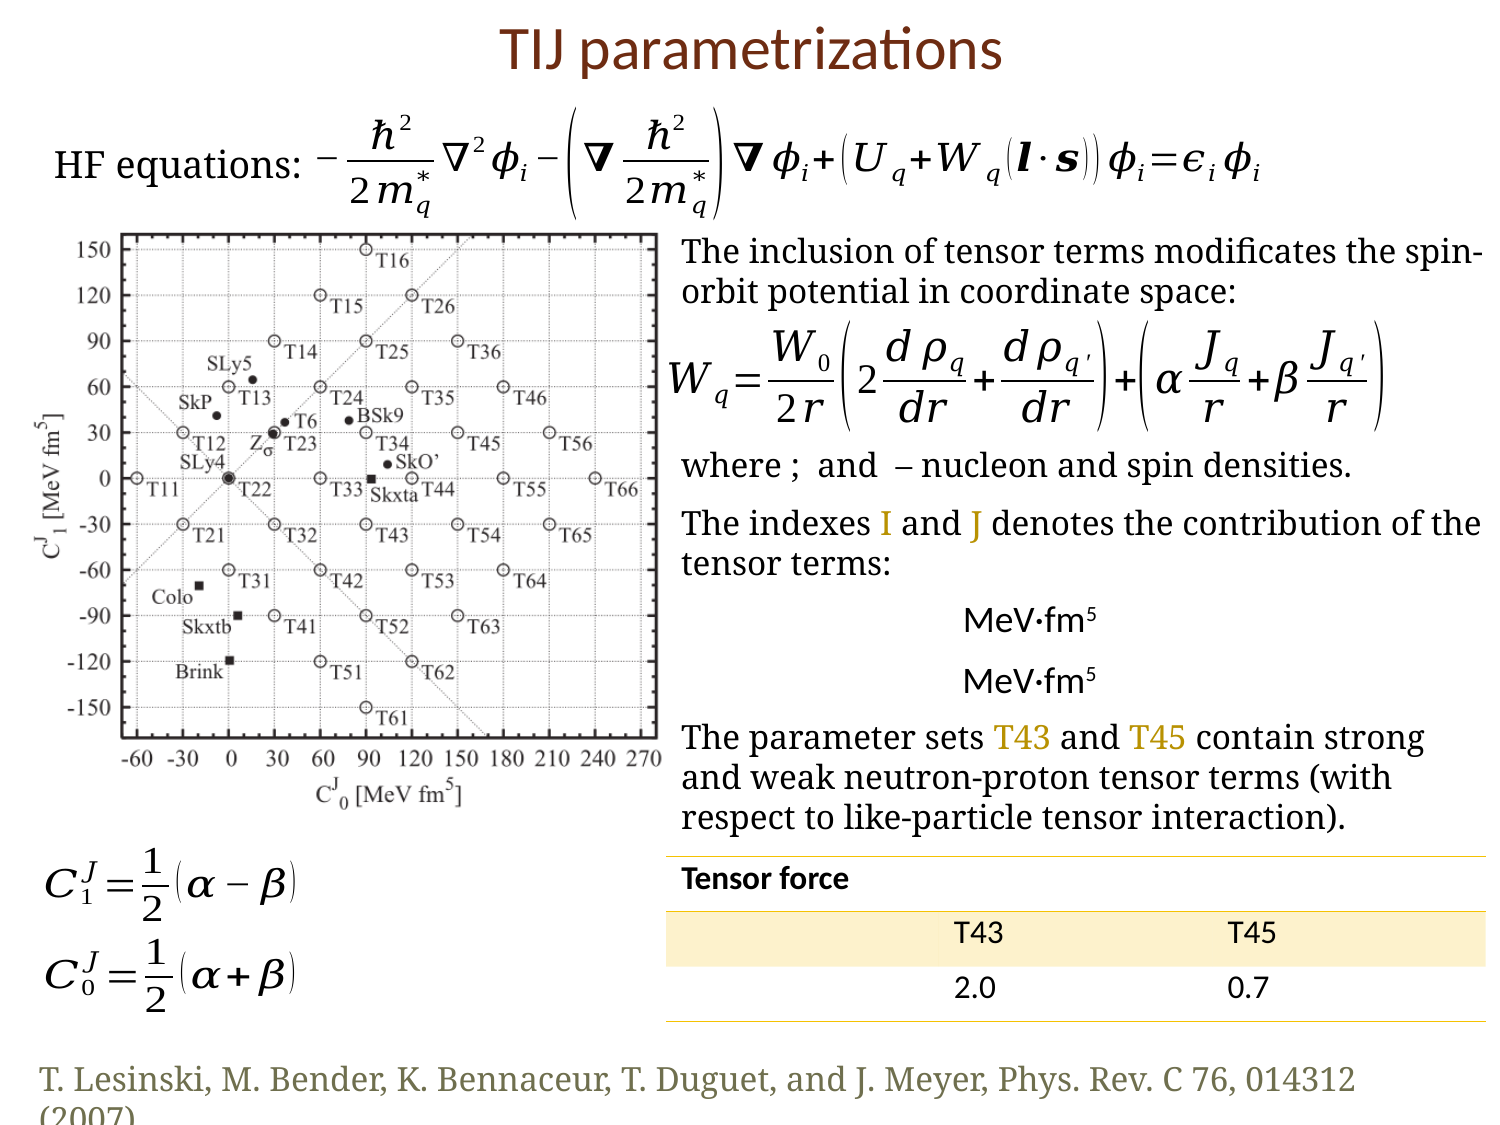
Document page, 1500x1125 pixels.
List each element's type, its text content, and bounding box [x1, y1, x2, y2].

text_box T. Lesinski, M. Bender, K. Bennaceur, T. Duguet, and J. Meyer, Phys. Rev. C 76, 014312 (2007) [24, 1050, 1477, 1125]
picture [23, 222, 667, 813]
text_box HF equations: [39, 133, 318, 193]
title TIJ parametrizations [76, 0, 1427, 90]
text_box The inclusion of tensor terms modificates the spin-orbit potential in coordinate space: [668, 223, 1500, 318]
text_box The indexes I and J denotes the contribution of the tensor terms: [671, 494, 1500, 590]
text_box The parameter sets T43 and T45 contain strong and weak neutron-proton tensor terms (with respect to like-particle tensor interaction). [666, 708, 1500, 844]
